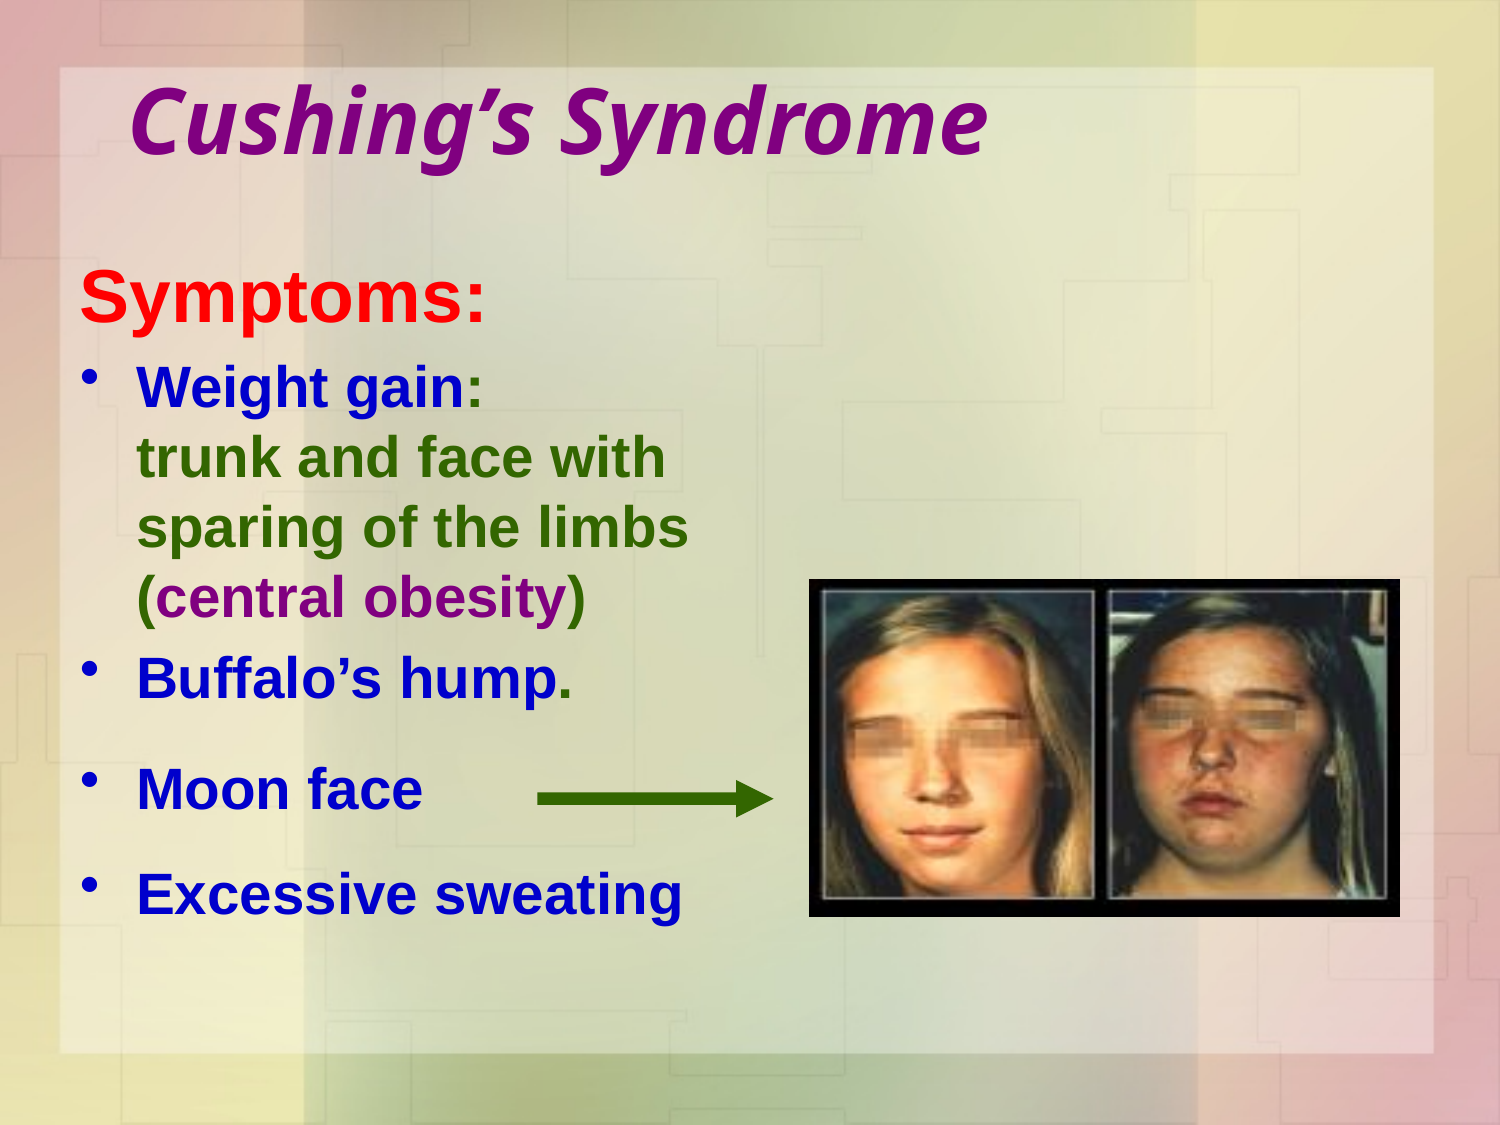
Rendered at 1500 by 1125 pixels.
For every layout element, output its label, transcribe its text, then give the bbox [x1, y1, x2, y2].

picture [0, 0, 1500, 1125]
text_box [537, 792, 774, 805]
list Symptoms: Weight gain: trunk and face with sparing of the limbs (central obesity) Buffalo’s hump. Moon face Excessive sweating [64, 239, 738, 1036]
title Cushing’s Syndrome [112, 42, 1388, 193]
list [808, 579, 1400, 918]
